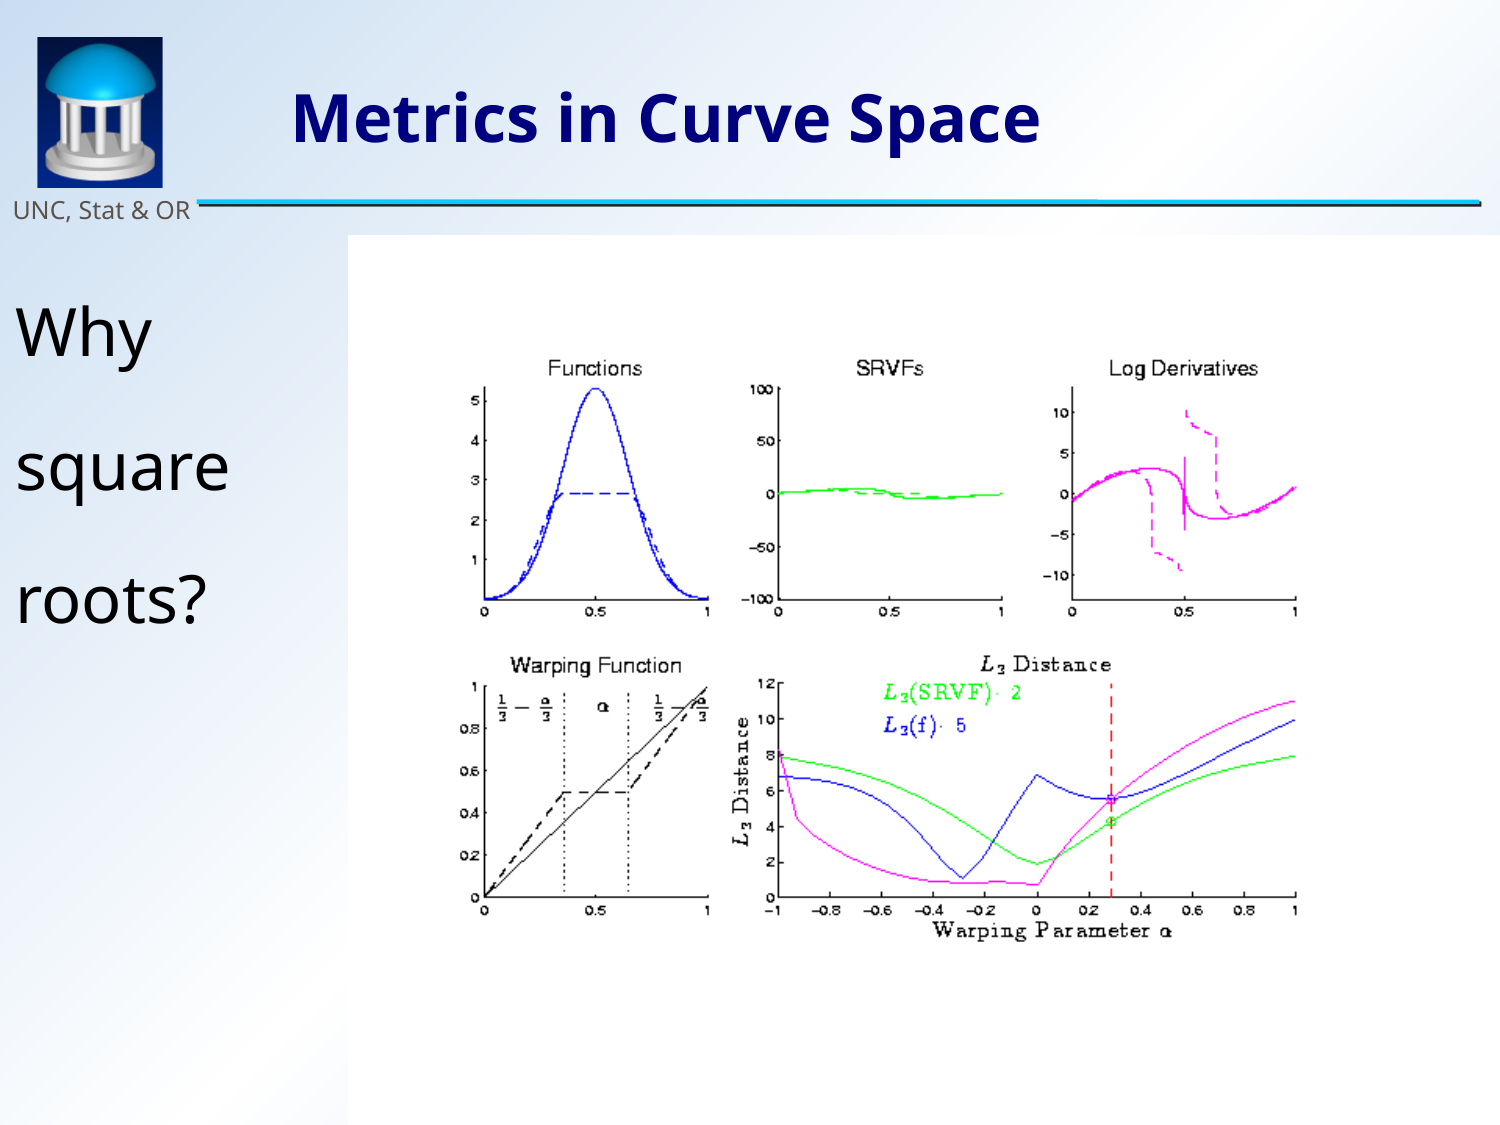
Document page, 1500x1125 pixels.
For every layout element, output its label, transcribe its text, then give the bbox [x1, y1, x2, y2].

picture [348, 235, 1500, 1125]
title Metrics in Curve Space [274, 74, 1448, 156]
list Why square roots? [0, 242, 288, 1026]
